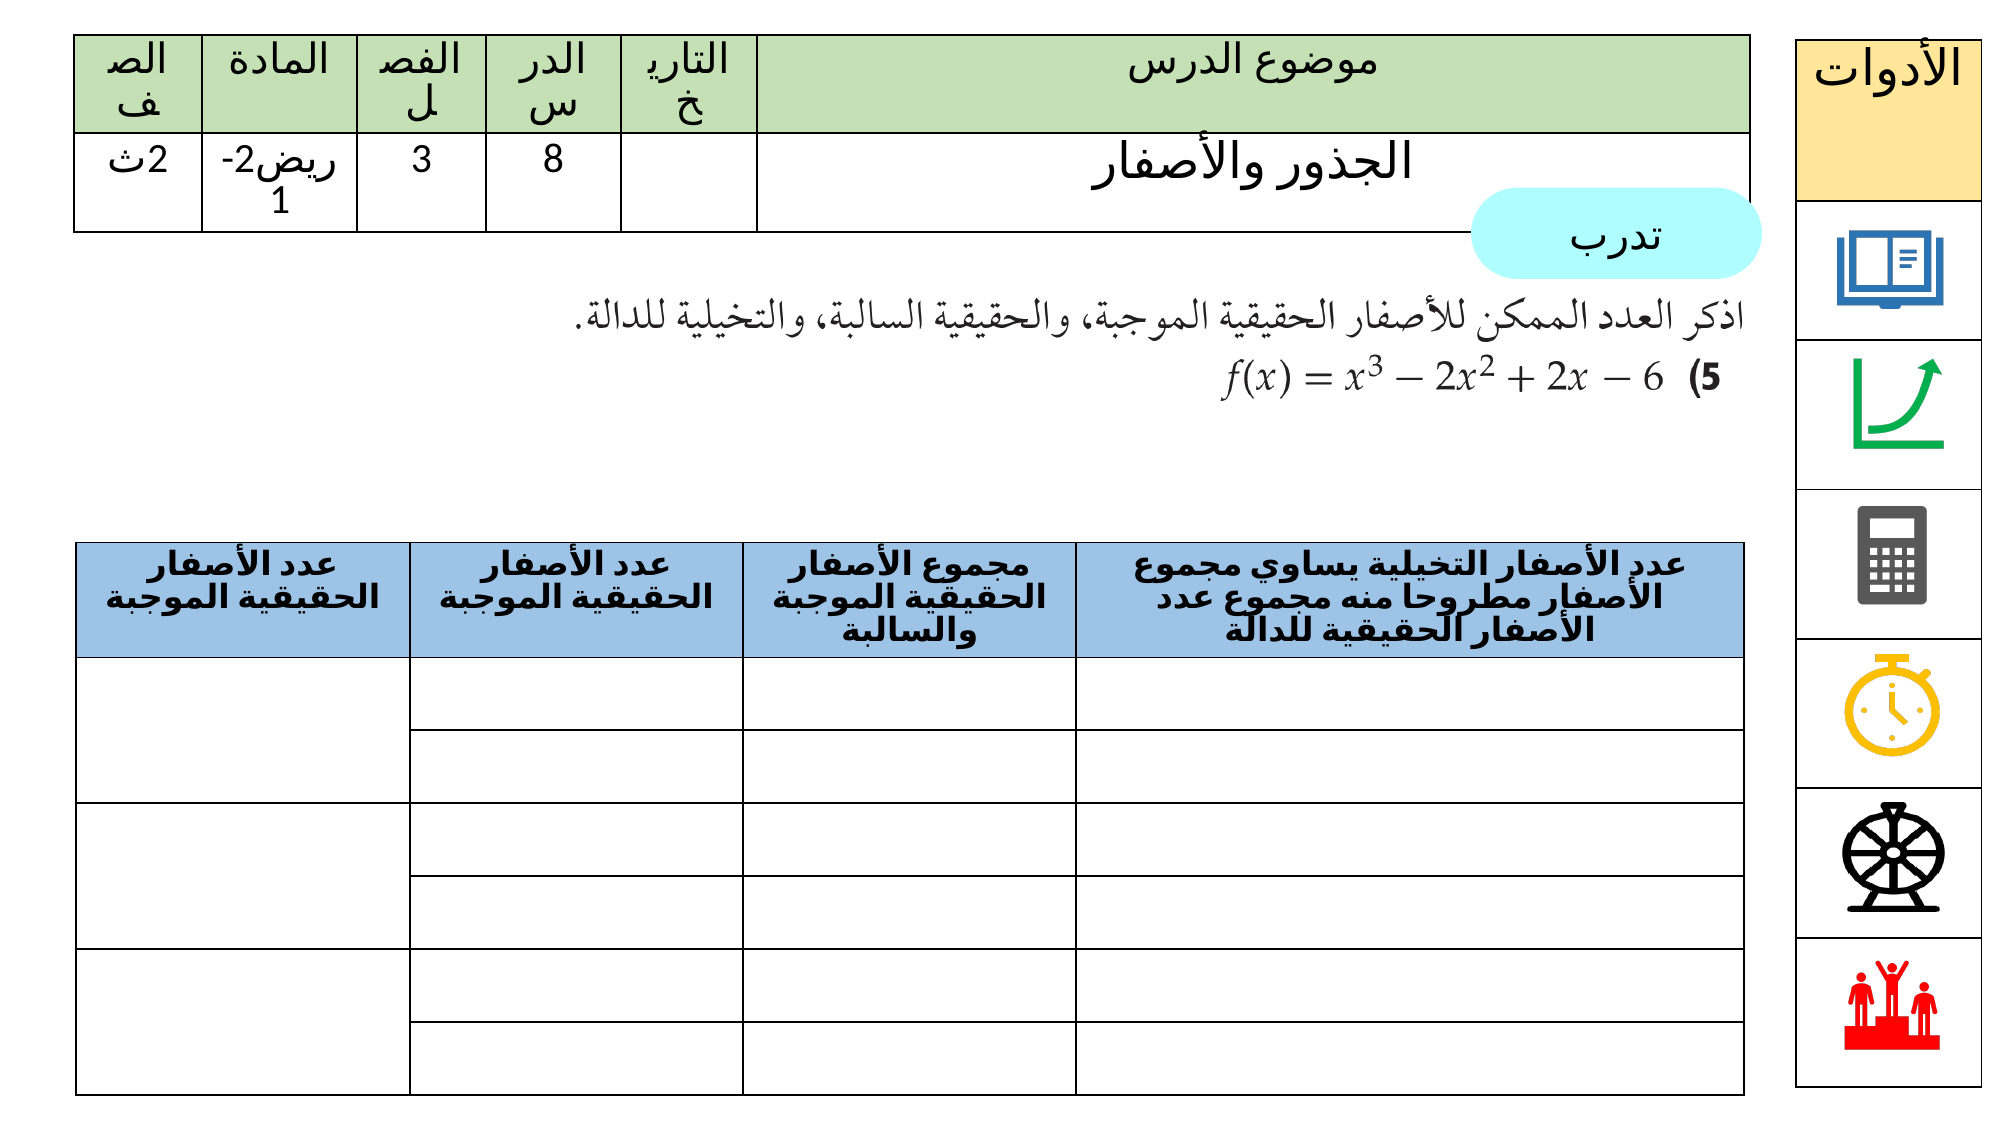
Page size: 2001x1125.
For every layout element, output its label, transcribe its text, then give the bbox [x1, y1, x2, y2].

table_header عدد الأصفار الحقيقية الموجبة [77, 543, 409, 657]
table_cell [77, 950, 409, 1094]
table_cell [744, 731, 1075, 802]
table_cell [411, 804, 742, 875]
picture [1827, 802, 1961, 912]
picture [1835, 948, 1949, 1062]
table_cell [1077, 950, 1743, 1021]
text_box تدرب [1470, 186, 1764, 279]
table_cell [77, 804, 409, 948]
table_cell [1077, 731, 1743, 802]
table_cell [411, 1023, 742, 1094]
table_cell [1077, 804, 1743, 875]
picture [1833, 496, 1951, 614]
table_cell [744, 877, 1075, 948]
table_cell [411, 658, 742, 729]
picture [1832, 211, 1948, 327]
table_cell [411, 950, 742, 1021]
table_cell [744, 658, 1075, 729]
table_cell [1077, 1023, 1743, 1094]
table_cell [744, 804, 1075, 875]
table_cell [411, 877, 742, 948]
picture [565, 279, 1745, 415]
table_cell [744, 950, 1075, 1021]
table_cell [1077, 658, 1743, 729]
table_cell [411, 731, 742, 802]
table_header عدد الأصفار الحقيقية الموجبة [411, 543, 742, 657]
picture [1835, 340, 1962, 467]
table_header عدد الأصفار التخيلية يساوي مجموع الأصفار مطروحا منه مجموع عدد الأصفار الحقيقية للدالة [1077, 543, 1743, 657]
table_header مجموع الأصفار الحقيقية الموجبة والسالبة [744, 543, 1075, 657]
table_cell [744, 1023, 1075, 1094]
picture [1825, 642, 1959, 768]
table_cell [1077, 877, 1743, 948]
table_cell [77, 658, 409, 802]
